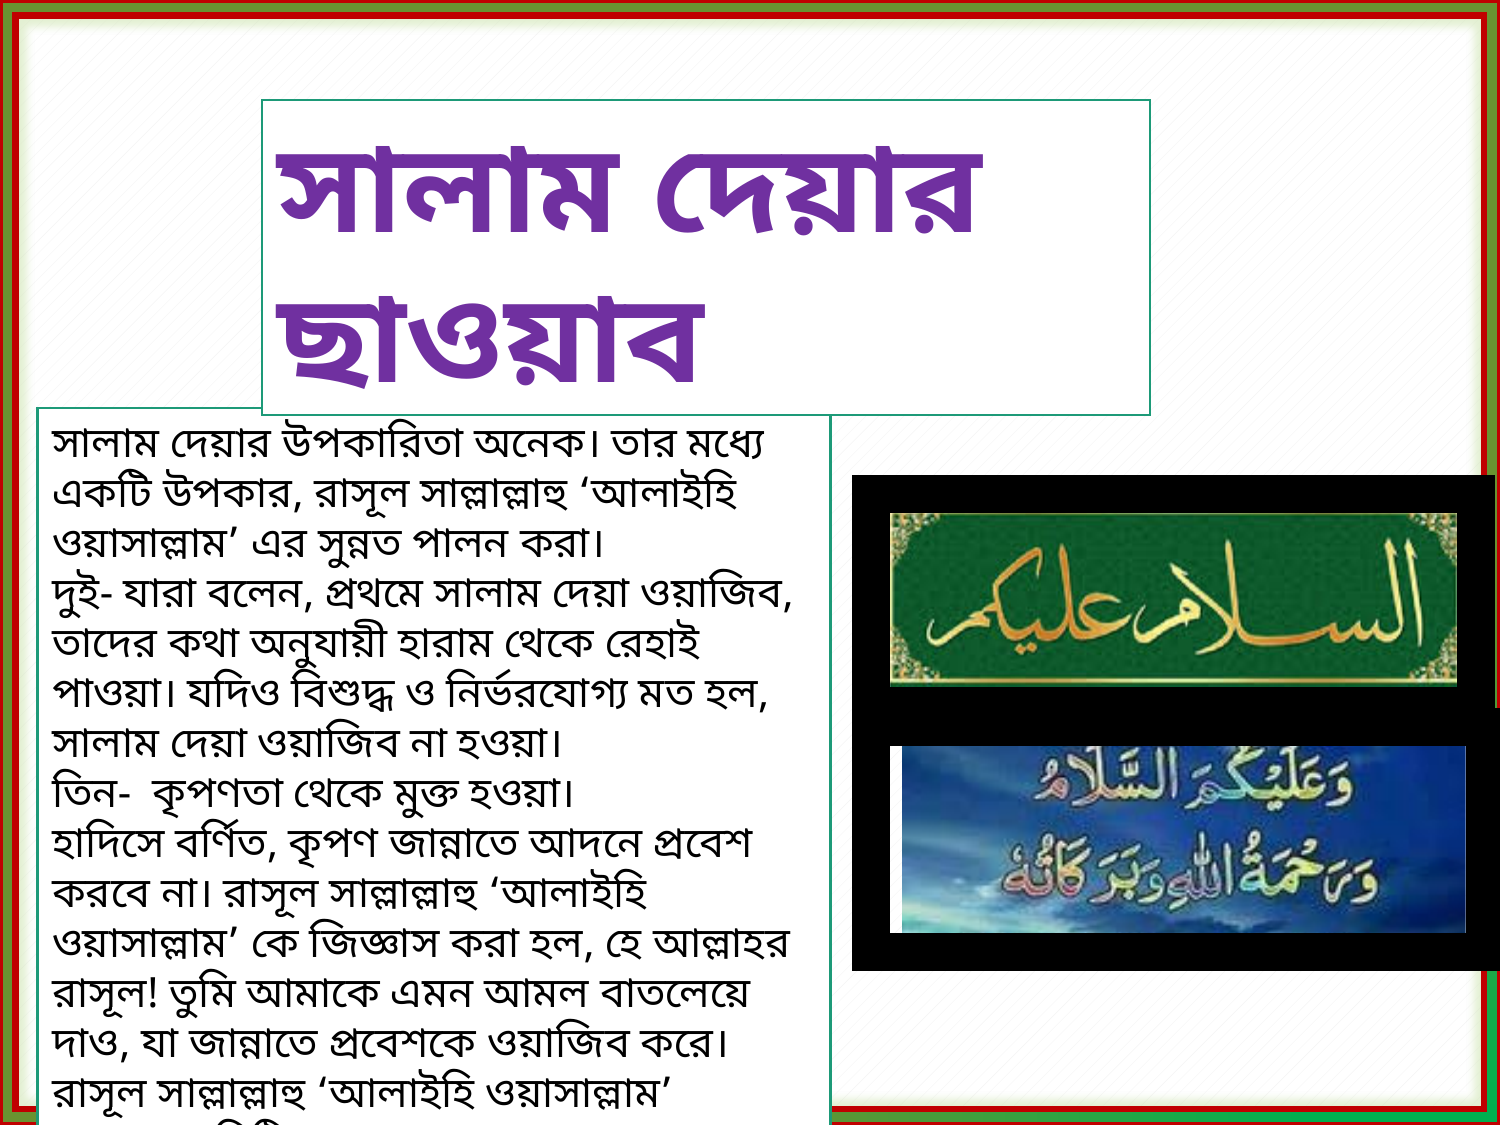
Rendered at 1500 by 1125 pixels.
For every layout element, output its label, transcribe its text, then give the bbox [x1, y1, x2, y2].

text_box সালাম দেয়ার উপকারিতা অনেক। তার মধ্যে একটি উপকার, রাসূল সাল্লাল্লাহু ‘আলাইহি ওয়াসাল্লাম’ এর সুন্নত পালন করা। দুই- যারা বলেন, প্রথমে সালাম দেয়া ওয়াজিব, তাদের কথা অনুযায়ী হারাম থেকে রেহাই পাওয়া। যদিও বিশুদ্ধ ও নির্ভরযোগ্য মত হল, সালাম দেয়া ওয়াজিব না হওয়া। তিন- কৃপণতা থেকে মুক্ত হওয়া। হাদিসে বর্ণিত, কৃপণ জান্নাতে আদনে প্রবেশ করবে না। রাসূল সাল্লাল্লাহু ‘আলাইহি ওয়াসাল্লাম’ কে জিজ্ঞাস করা হল, হে আল্লাহর রাসূল! তুমি আমাকে এমন আমল বাতলেয়ে দাও, যা জান্নাতে প্রবেশকে ওয়াজিব করে। রাসূল সাল্লাল্লাহু ‘আলাইহি ওয়াসাল্লাম’ বললেন, “মিষ্টি কথা, সালামের প্রসার এবং মানুষকে খানা খাওয়ানো। বর্ণনায় তাবরানী, ইবনে হিব্বান স্বীয় সহীহতে এবং হাকেম তার সহীহতে। [36, 407, 832, 1125]
text_box সালাম দেয়ার ছাওয়াব [261, 99, 1151, 416]
picture [889, 745, 1466, 934]
picture [889, 512, 1458, 688]
